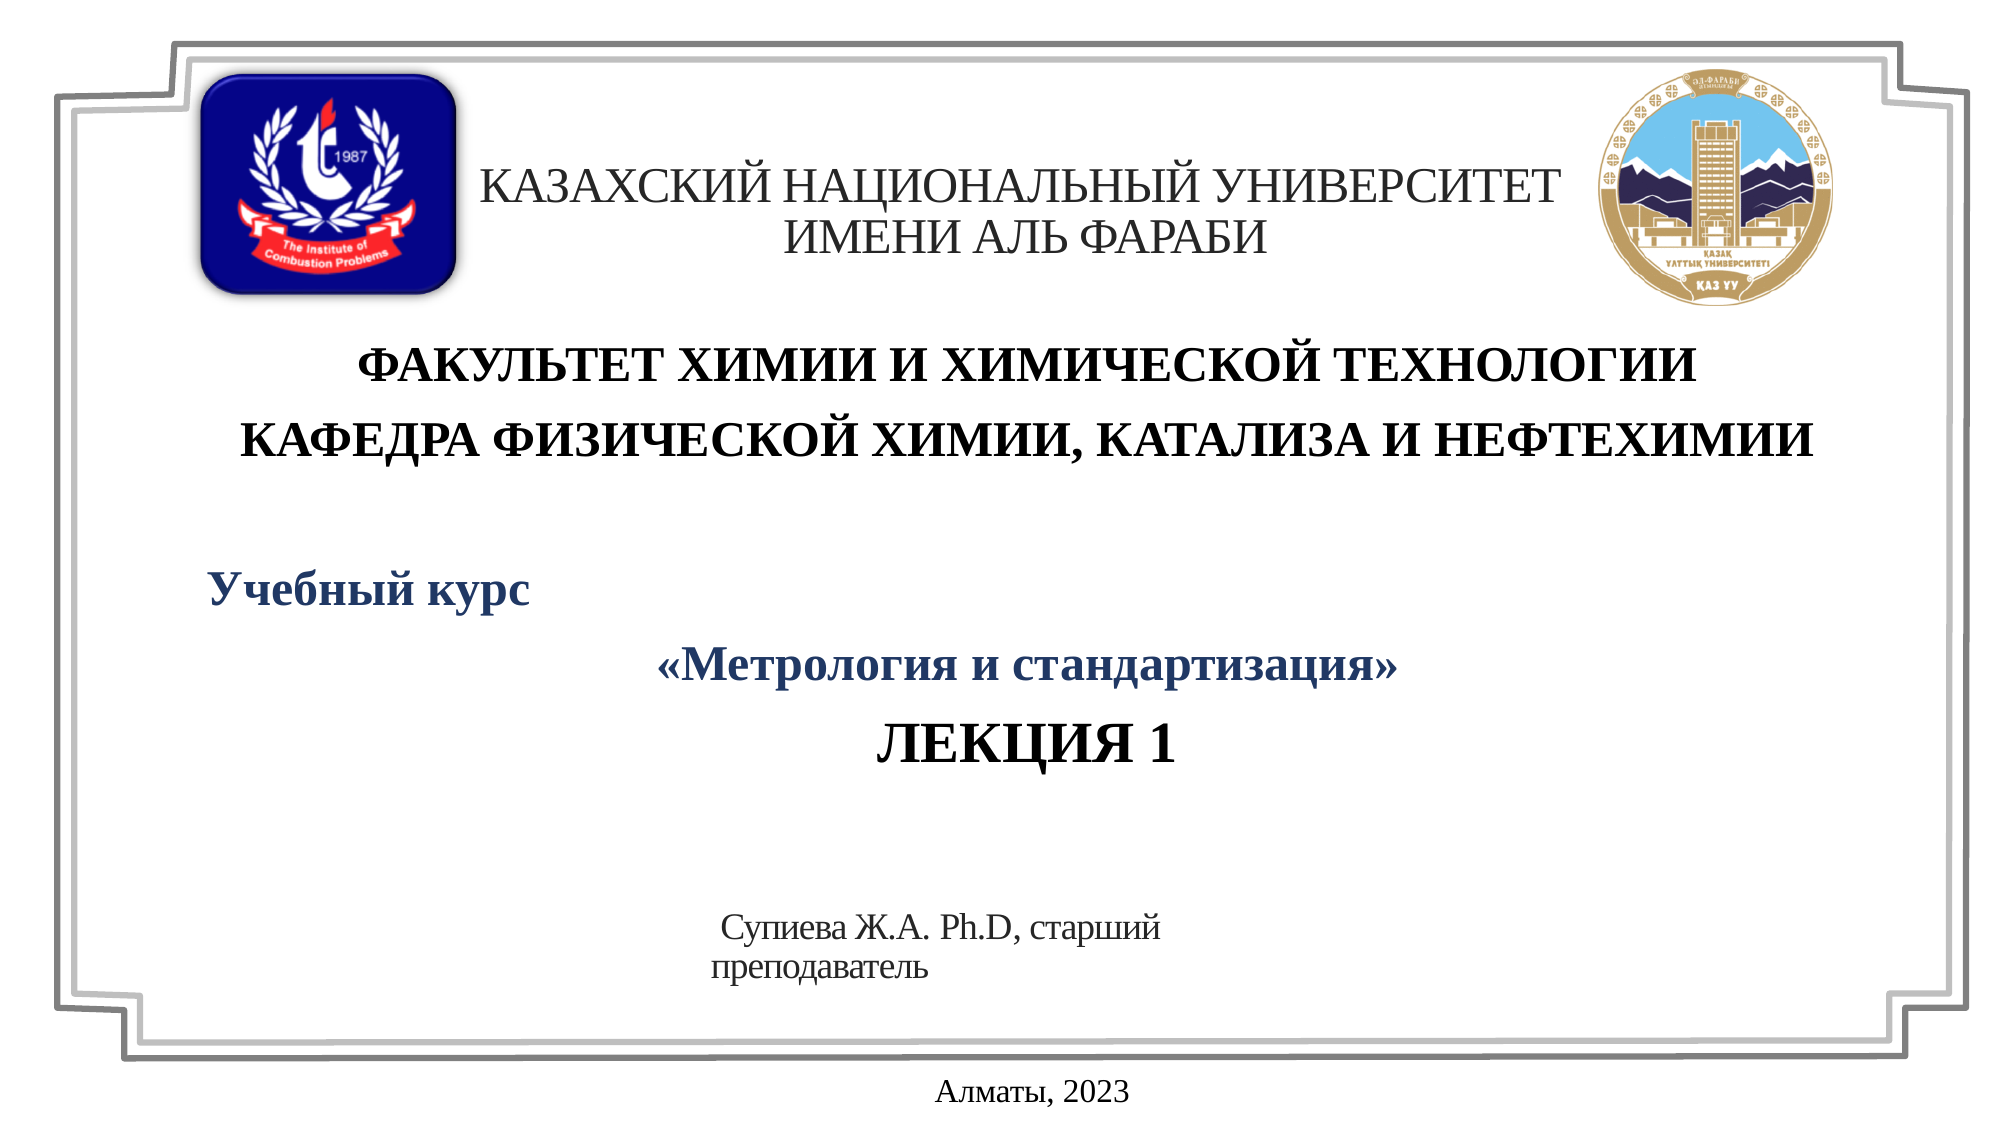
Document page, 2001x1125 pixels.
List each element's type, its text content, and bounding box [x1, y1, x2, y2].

text_box Алматы, 2023 [893, 1058, 1145, 1125]
picture [180, 56, 476, 312]
text_box [57, 43, 1968, 1059]
picture [1598, 69, 1833, 306]
